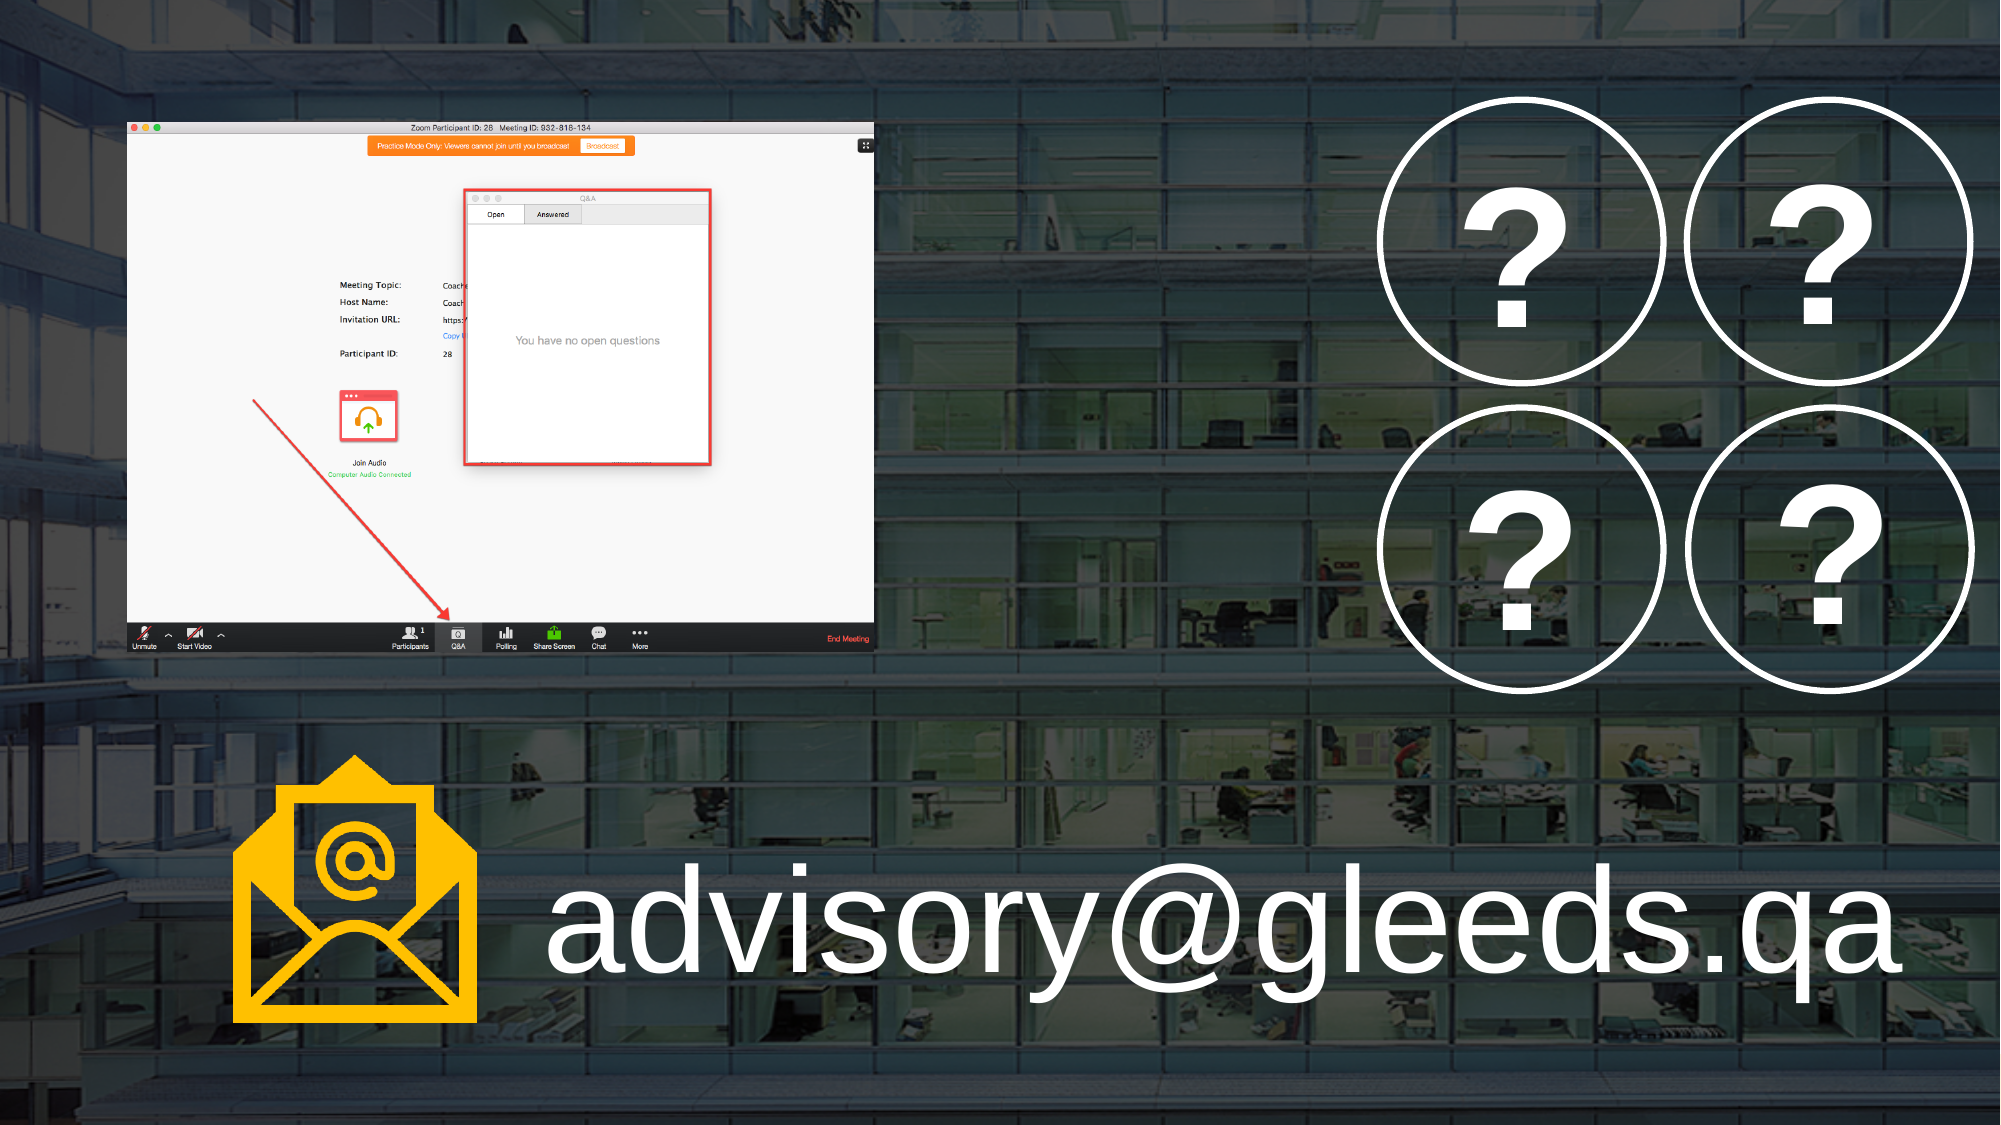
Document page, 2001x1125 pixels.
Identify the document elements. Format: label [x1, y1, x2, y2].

text_box [1379, 99, 1725, 384]
picture [0, 0, 2000, 1125]
text_box [1379, 407, 2000, 692]
text_box [1725, 99, 2000, 384]
